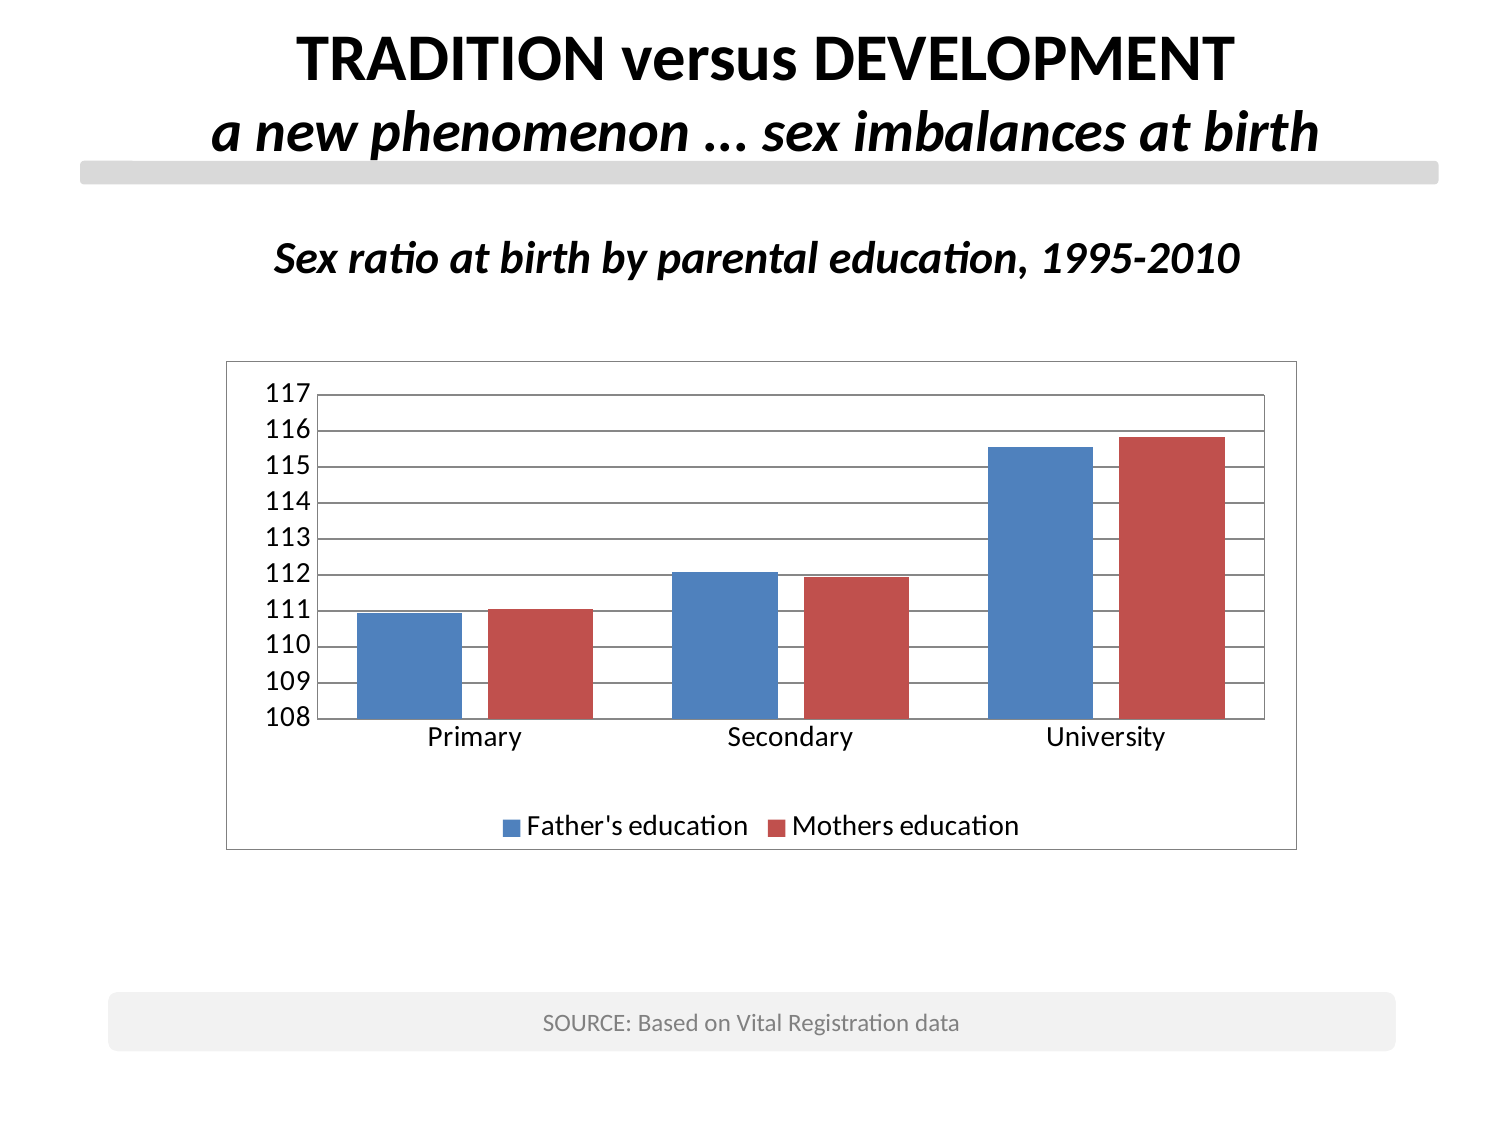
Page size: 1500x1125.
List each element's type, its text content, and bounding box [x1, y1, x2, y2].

text_box Sex ratio at birth by parental education, 1995-2010 [259, 219, 1256, 290]
text_box TRADITION versus DEVELOPMENT a new phenomenon ... sex imbalances at birth [132, 6, 1400, 171]
text_box [77, 158, 1441, 187]
text_box SOURCE: Based on Vital Registration data [105, 989, 1398, 1054]
chart [226, 361, 1297, 850]
